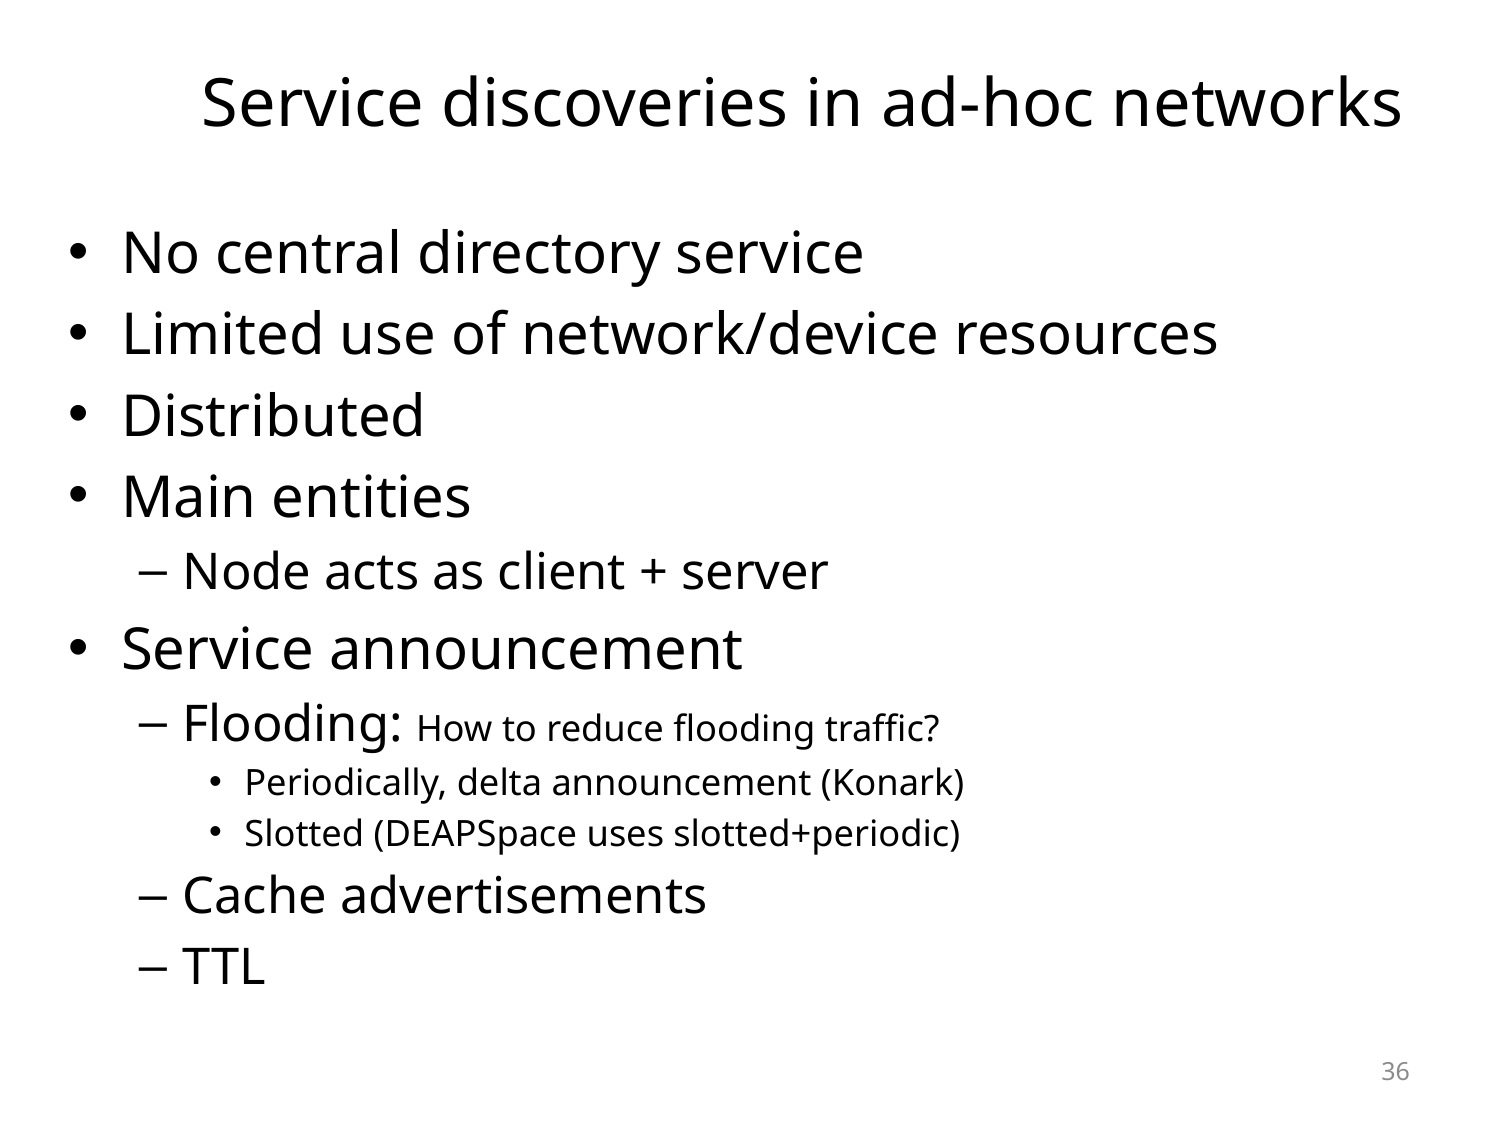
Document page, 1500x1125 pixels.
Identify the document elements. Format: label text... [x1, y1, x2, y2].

list No central directory service Limited use of network/device resources Distributed Main entities Node acts as client + server Service announcement Flooding: How to reduce flooding traffic? Periodically, delta announcement (Konark) Slotted (DEAPSpace uses slotted+periodic) Cache advertisements TTL [53, 208, 1391, 1012]
slide_number 36 [1074, 1042, 1425, 1103]
title Service discoveries in ad-hoc networks [123, 31, 1483, 169]
